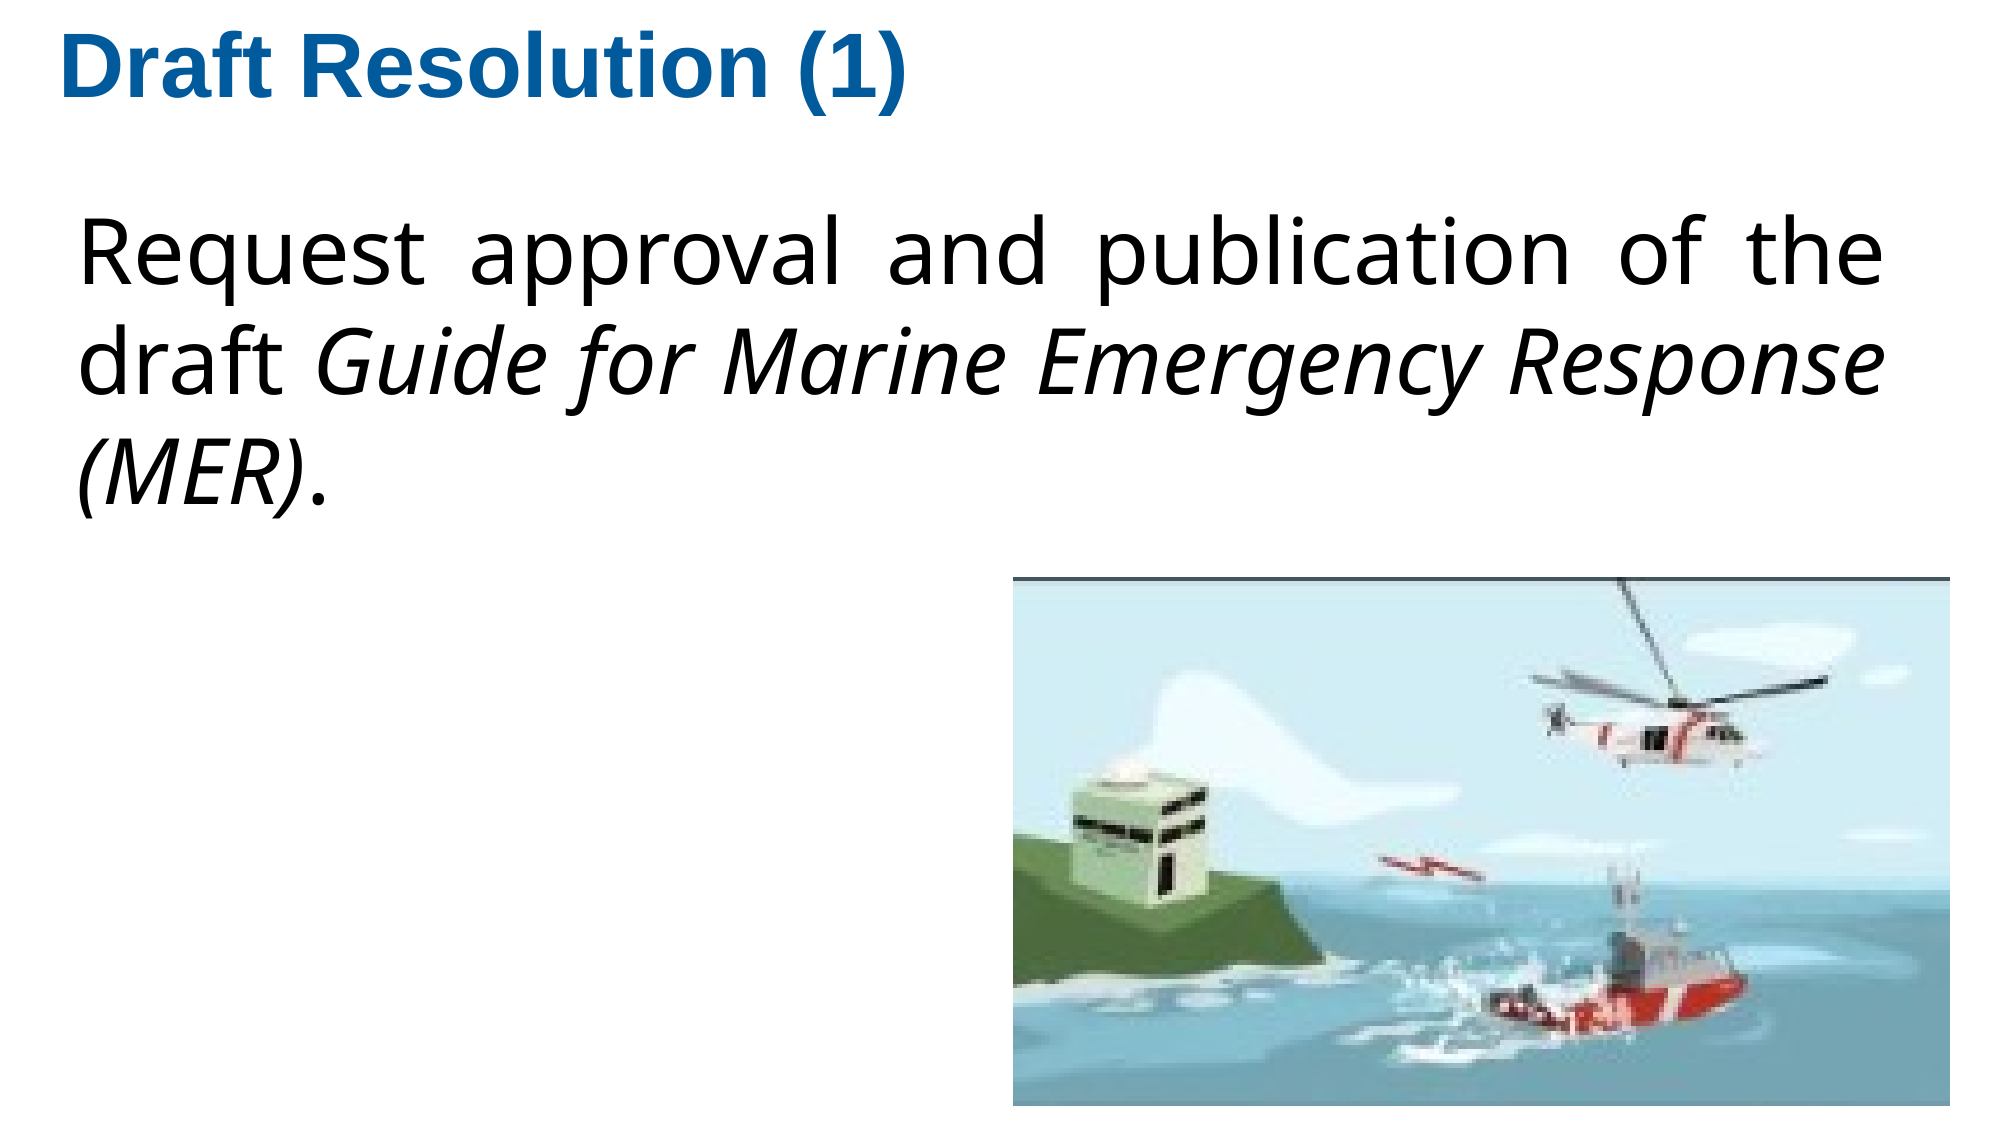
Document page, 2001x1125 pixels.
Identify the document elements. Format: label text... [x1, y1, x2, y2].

text_box Request approval and publication of the draft Guide for Marine Emergency Response (MER). [76, 193, 1890, 523]
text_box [1012, 576, 1951, 1106]
text_box Draft Resolution (1) [58, 45, 1870, 116]
